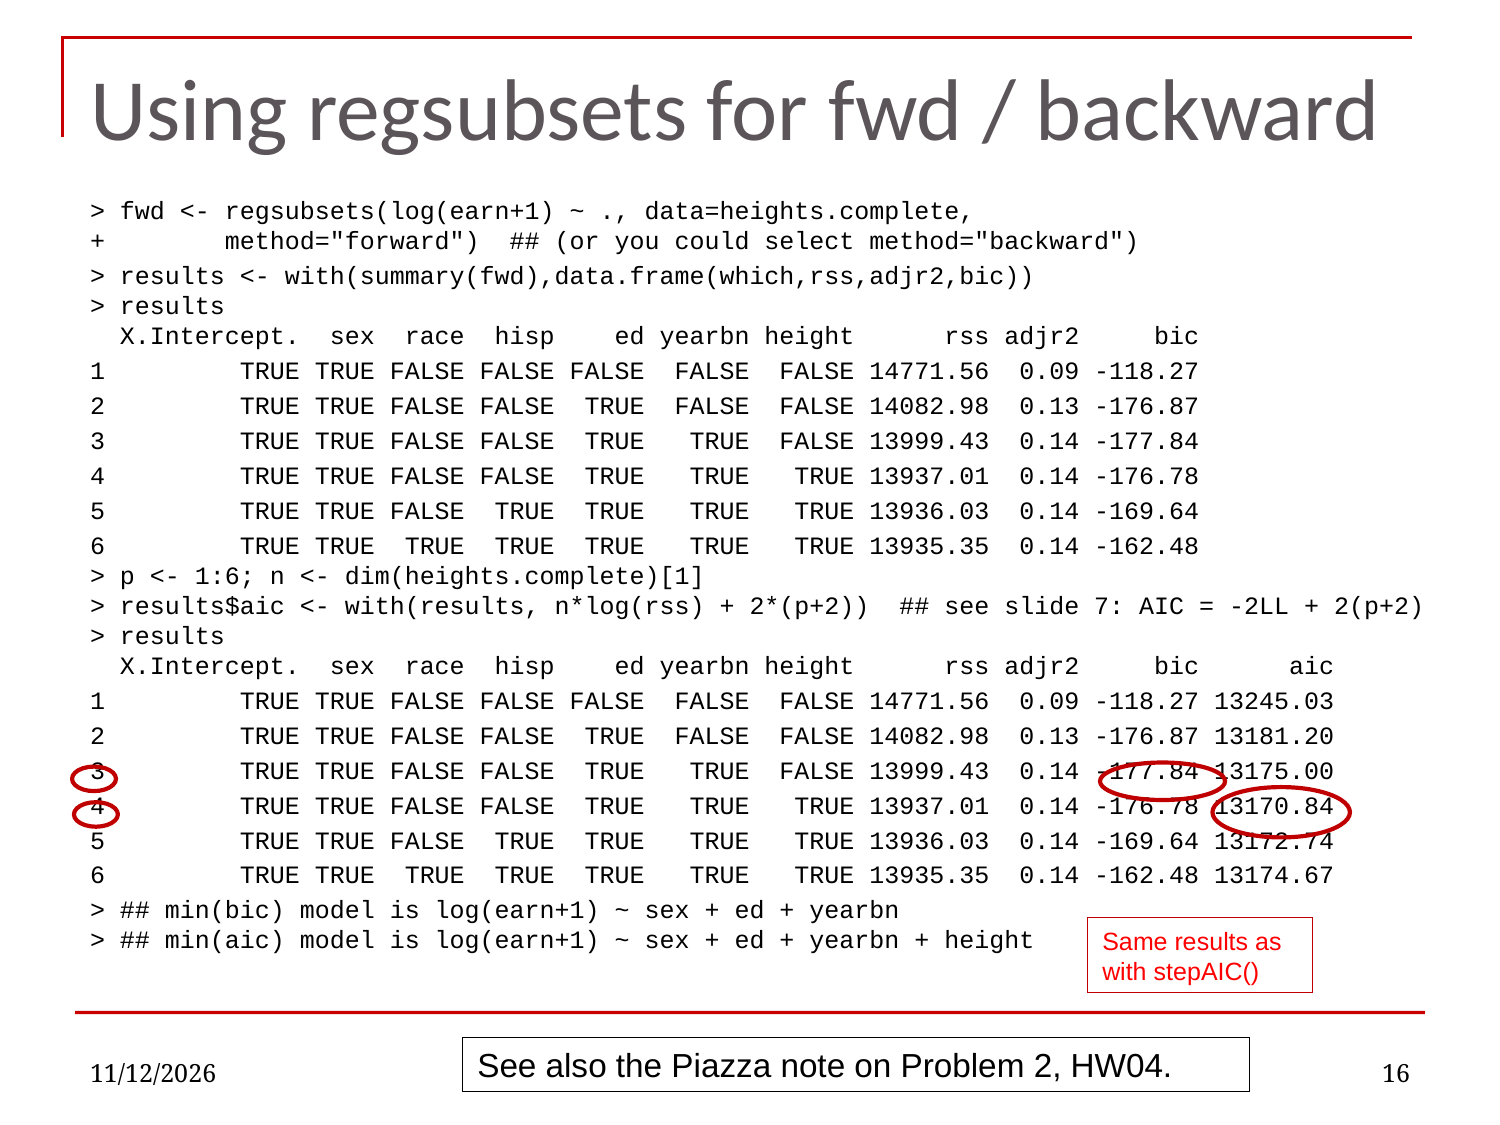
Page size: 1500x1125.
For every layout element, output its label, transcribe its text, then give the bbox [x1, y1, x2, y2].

text_box [1097, 760, 1228, 803]
text_box [71, 800, 120, 829]
text_box Same results as with stepAIC() [1087, 917, 1313, 993]
text_box [1210, 784, 1353, 840]
text_box See also the Piazza note on Problem 2, HW04. [462, 1037, 1250, 1092]
title Using regsubsets for fwd / backward [75, 45, 1425, 187]
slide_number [75, 1024, 425, 1100]
text_box [70, 764, 119, 794]
list > fwd <- regsubsets(log(earn+1) ~ ., data=heights.complete, + method="forward") ## (or you could select method="backward") > results <- with(summary(fwd),data.frame(which,rss,adjr2,bic)) > results X.Intercept. sex race hisp ed yearbn height rss adjr2 bic 1 TRUE TRUE FALSE FALSE FALSE FALSE FALSE 14771.56 0.09 -118.27 2 TRUE TRUE FALSE FALSE TRUE FALSE FALSE 14082.98 0.13 -176.87 3 TRUE TRUE FALSE FALSE TRUE TRUE FALSE 13999.43 0.14 -177.84 4 TRUE TRUE FALSE FALSE TRUE TRUE TRUE 13937.01 0.14 -176.78 5 TRUE TRUE FALSE TRUE TRUE TRUE TRUE 13936.03 0.14 -169.64 6 TRUE TRUE TRUE TRUE TRUE TRUE TRUE 13935.35 0.14 -162.48 > p <- 1:6; n <- dim(heights.complete)[1] > results$aic <- with(results, n*log(rss) + 2*(p+2)) ## see slide 7: AIC = -2LL + 2(p+2) > results X.Intercept. sex race hisp ed yearbn height rss adjr2 bic aic 1 TRUE TRUE FALSE FALSE FALSE FALSE FALSE 14771.56 0.09 -118.27 13245.03 2 TRUE TRUE FALSE FALSE TRUE FALSE FALSE 14082.98 0.13 -176.87 13181.20 3 TRUE TRUE FALSE FALSE TRUE TRUE FALSE 13999.43 0.14 -177.84 13175.00 4 TRUE TRUE FALSE FALSE TRUE TRUE TRUE 13937.01 0.14 -176.78 13170.84 5 TRUE TRUE FALSE TRUE TRUE TRUE TRUE 13936.03 0.14 -169.64 13172.74 6 TRUE TRUE TRUE TRUE TRUE TRUE TRUE 13935.35 0.14 -162.48 13174.67 > ## min(bic) model is log(earn+1) ~ sex + ed + yearbn > ## min(aic) model is log(earn+1) ~ sex + ed + yearbn + height [75, 187, 1475, 1013]
slide_number 16 [1074, 1024, 1425, 1100]
